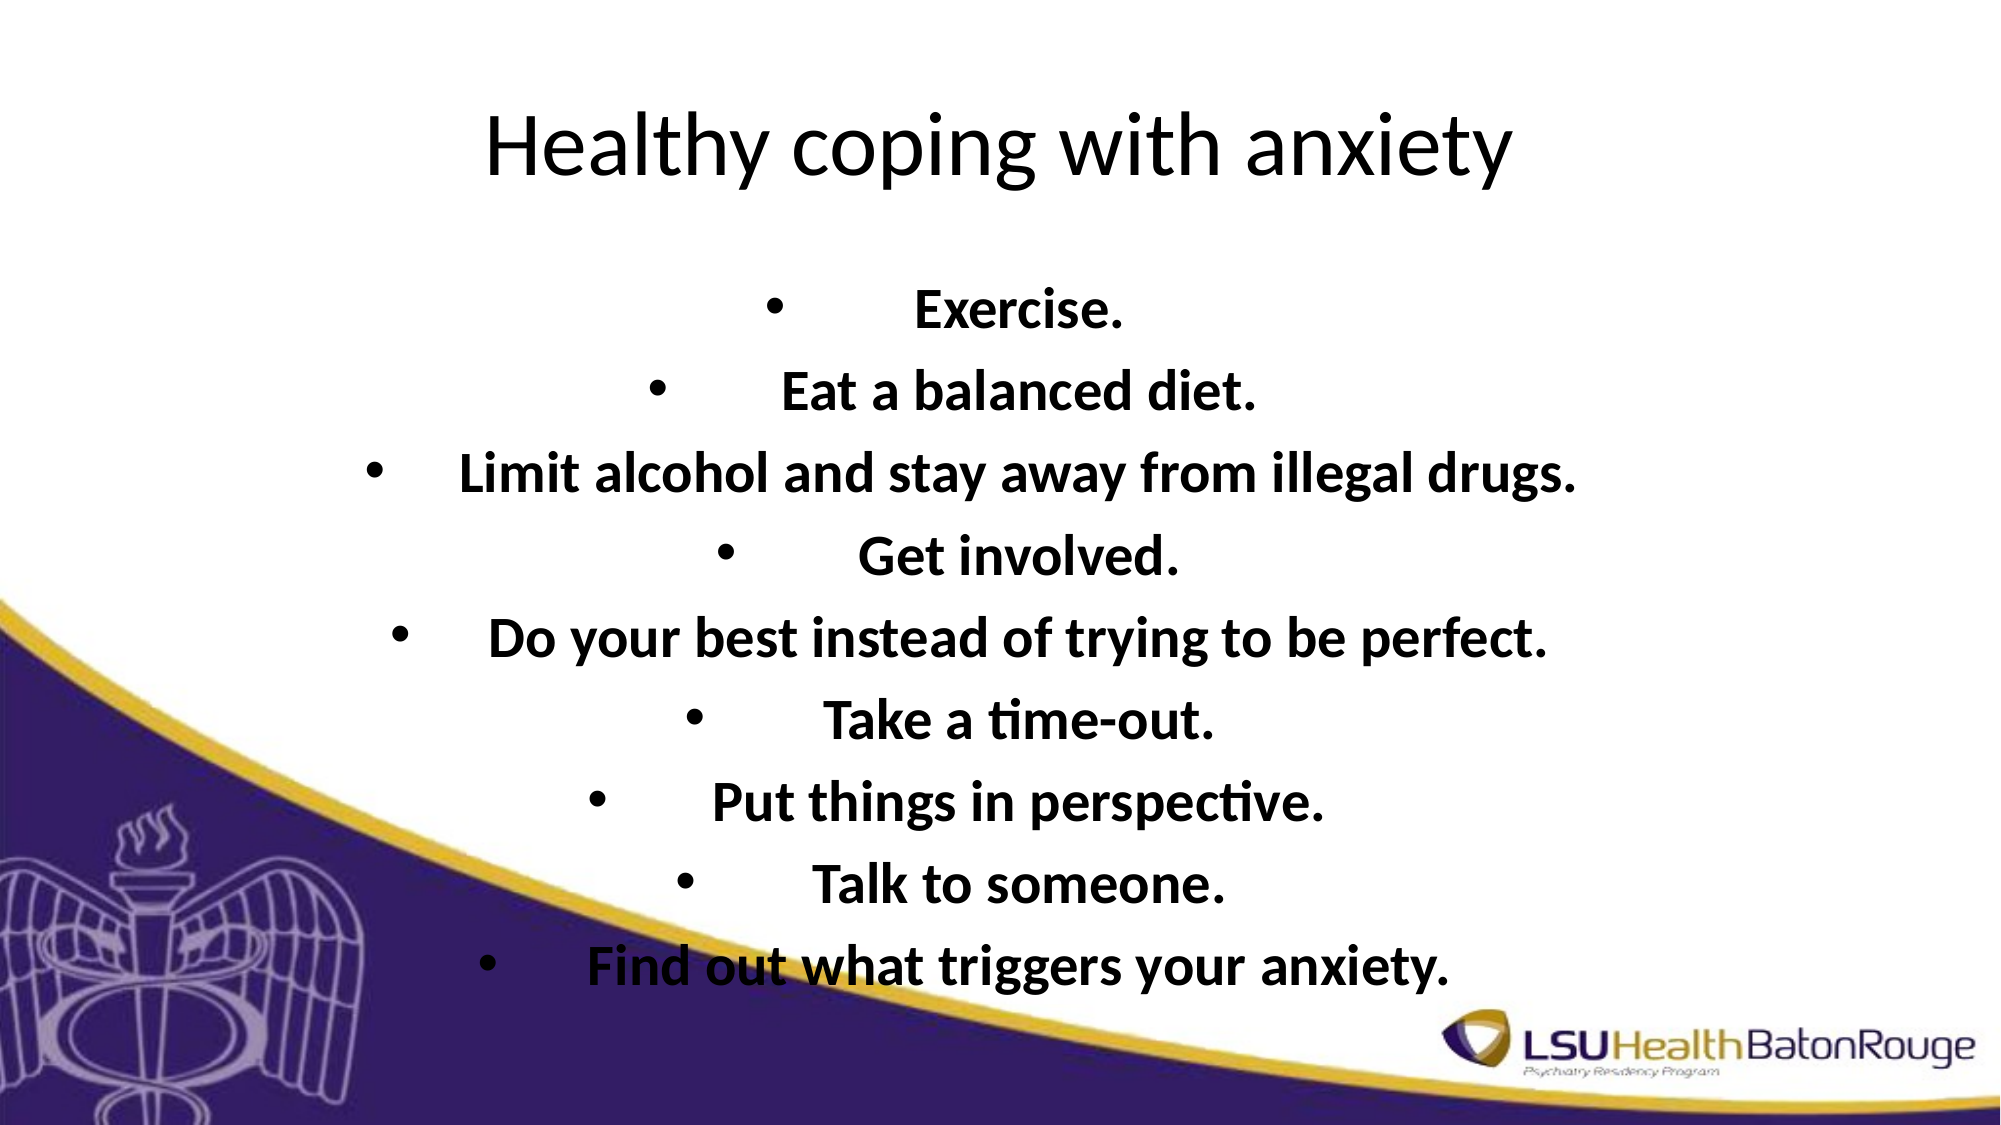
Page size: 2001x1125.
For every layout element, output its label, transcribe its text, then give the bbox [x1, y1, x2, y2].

list Exercise. Eat a balanced diet. Limit alcohol and stay away from illegal drugs. Get involved. Do your best instead of trying to be perfect. Take a time-out. Put things in perspective. Talk to someone. Find out what triggers your anxiety. [99, 262, 1900, 1005]
title Healthy coping with anxiety [99, 45, 1900, 233]
picture [0, 0, 2001, 1125]
